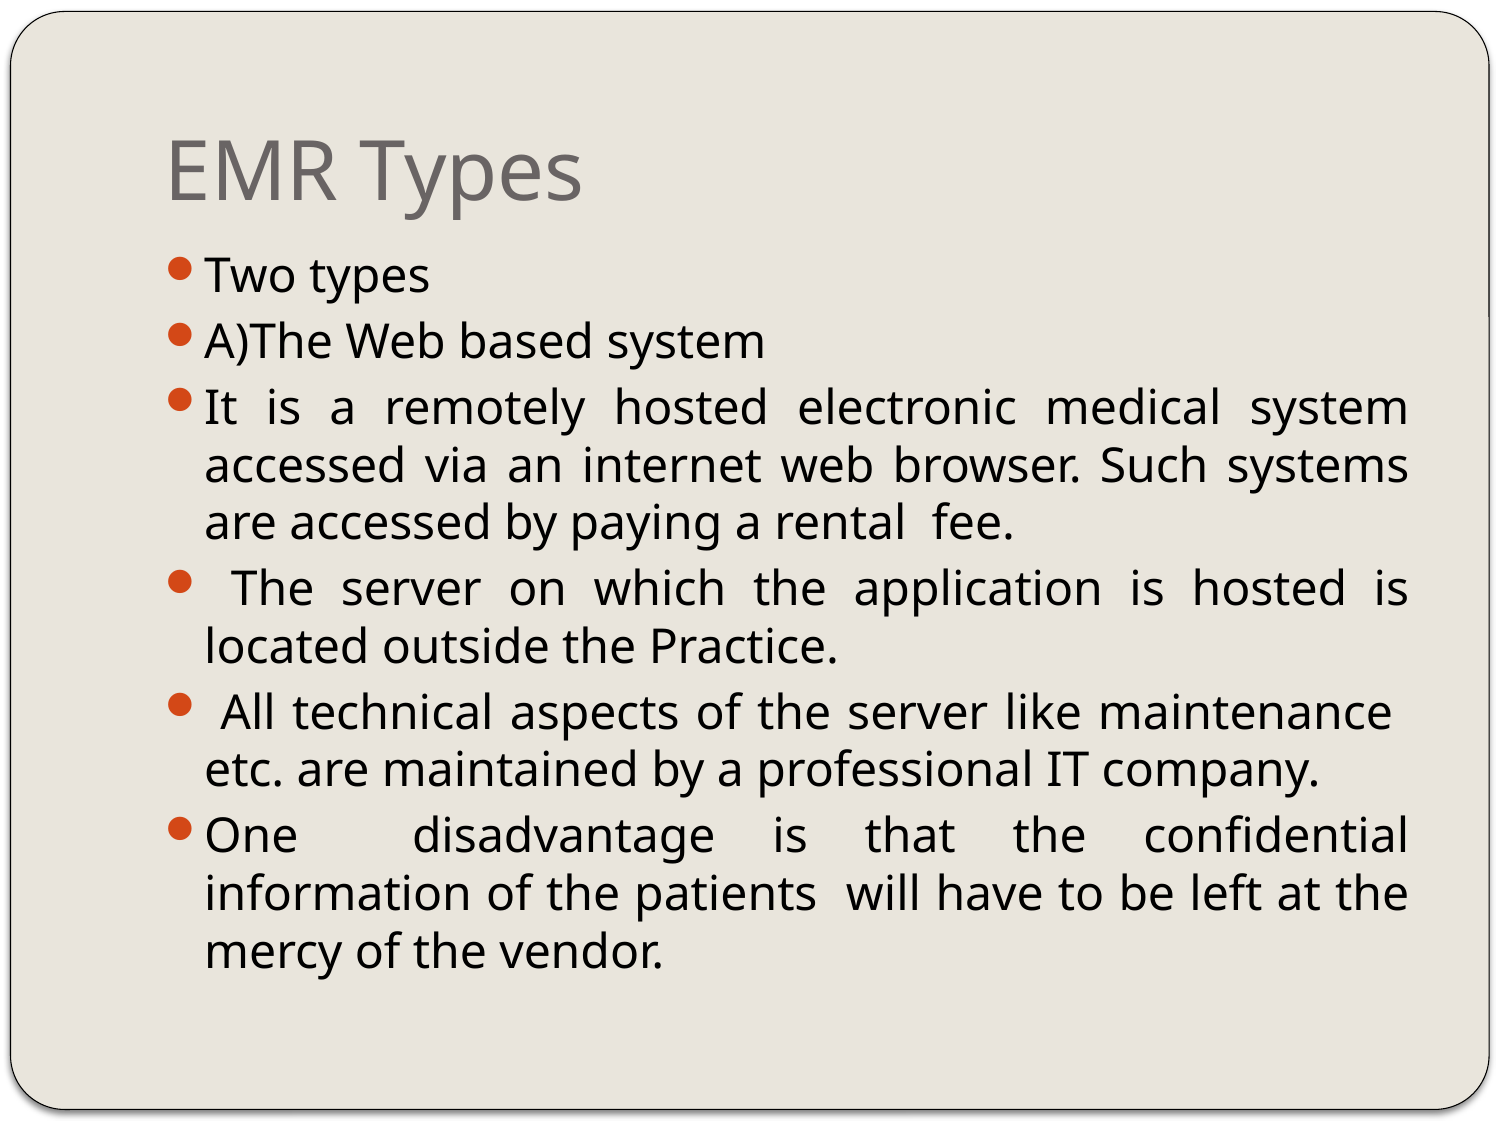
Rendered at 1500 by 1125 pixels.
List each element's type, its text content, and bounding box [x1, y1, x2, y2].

list Two types A)The Web based system It is a remotely hosted electronic medical system accessed via an internet web browser. Such systems are accessed by paying a rental fee. The server on which the application is hosted is located outside the Practice. All technical aspects of the server like maintenance etc. are maintained by a professional IT company. One disadvantage is that the confidential information of the patients will have to be left at the mercy of the vendor. [150, 237, 1425, 988]
title EMR Types [150, 45, 1425, 233]
